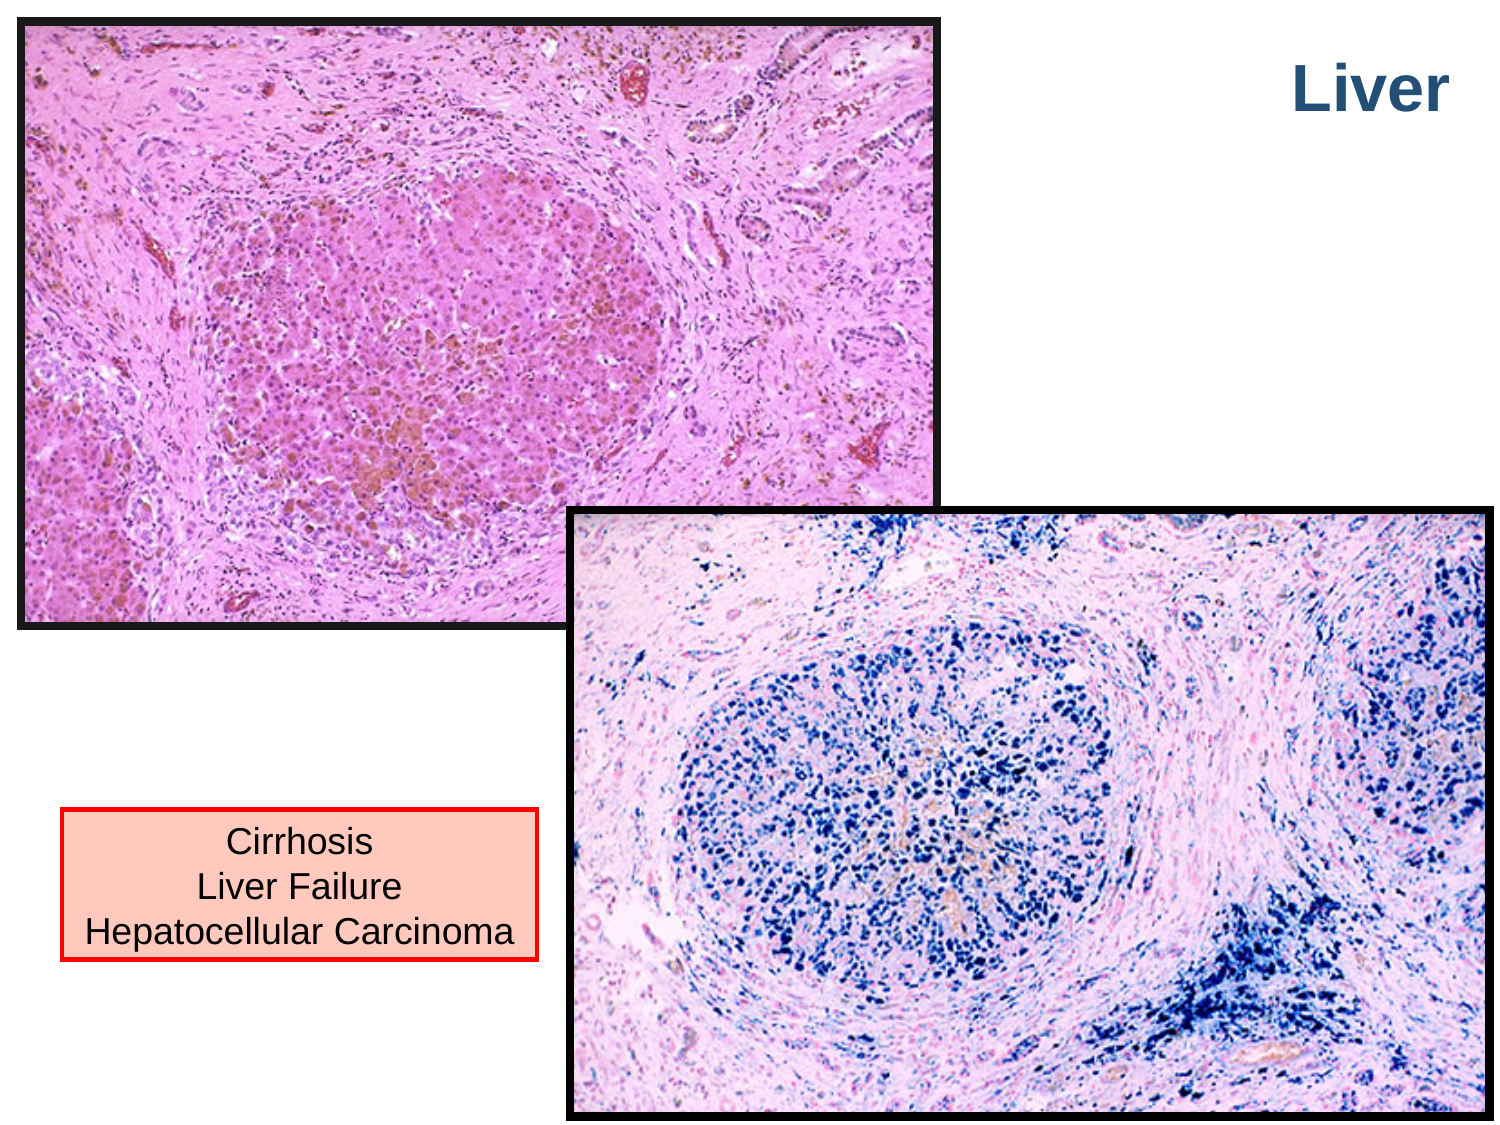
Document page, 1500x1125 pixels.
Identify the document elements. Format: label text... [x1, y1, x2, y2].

text_box Liver [1276, 37, 1466, 133]
picture [24, 25, 1486, 1113]
text_box Cirrhosis Liver Failure Hepatocellular Carcinoma [62, 809, 537, 960]
